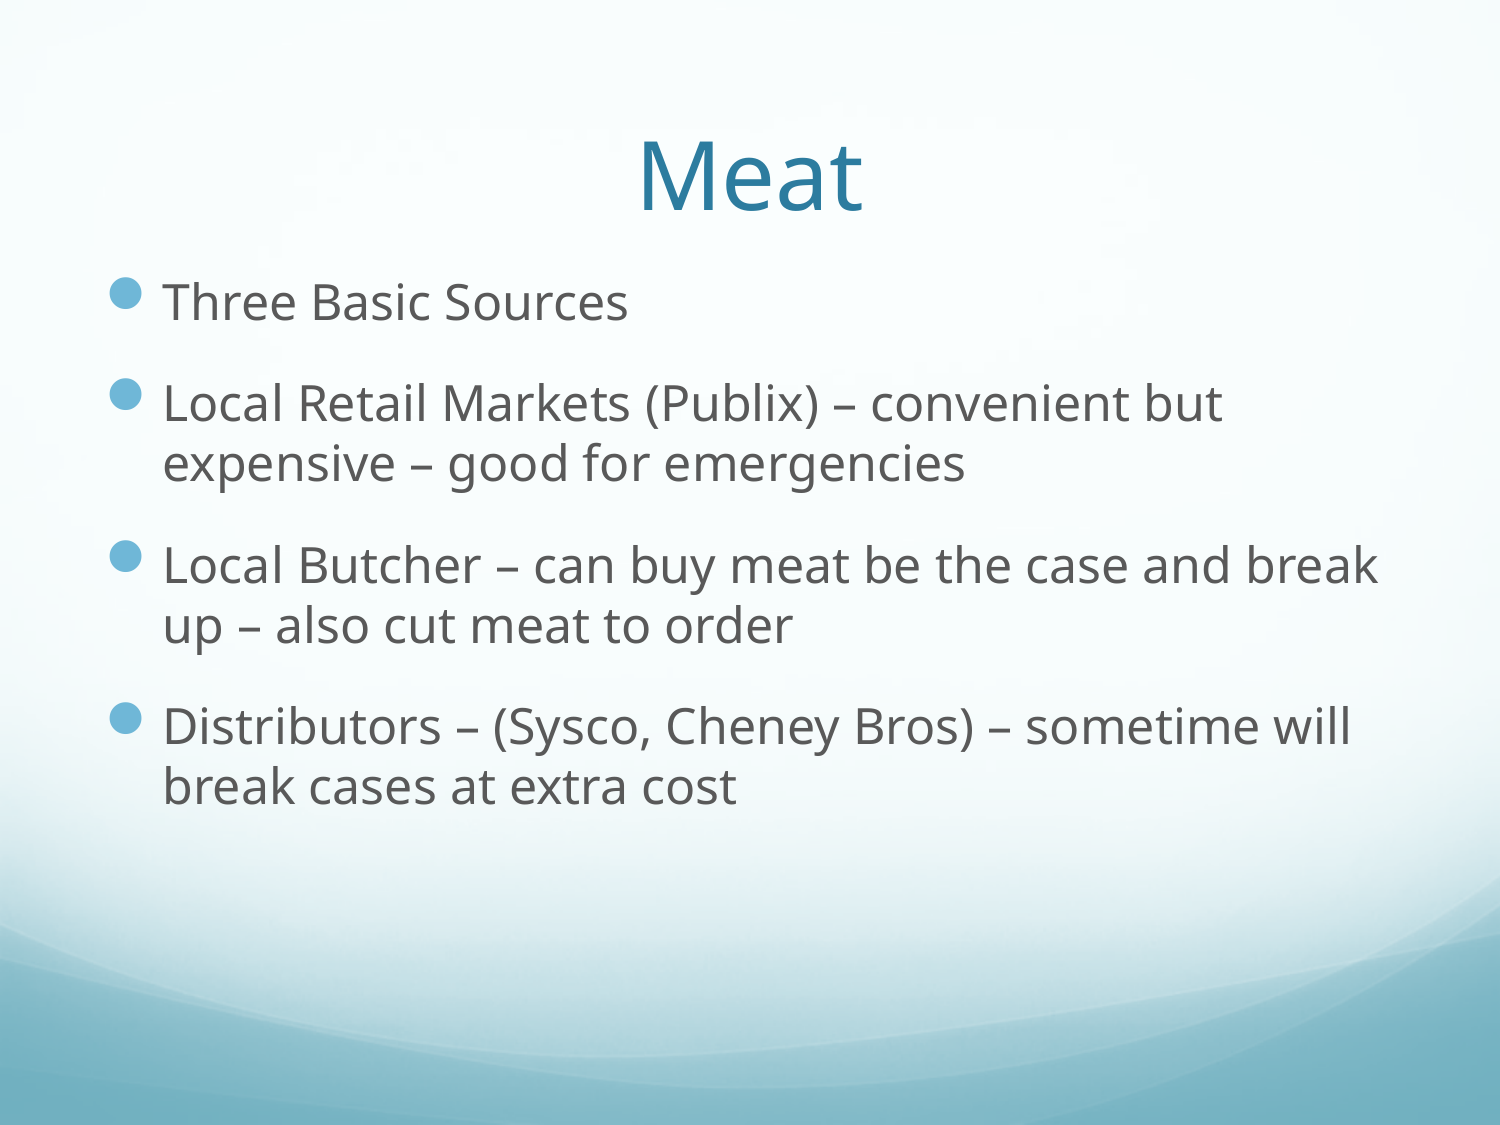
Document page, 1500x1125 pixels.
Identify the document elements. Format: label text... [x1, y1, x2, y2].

list Three Basic Sources Local Retail Markets (Publix) – convenient but expensive – good for emergencies Local Butcher – can buy meat be the case and break up – also cut meat to order Distributors – (Sysco, Cheney Bros) – sometime will break cases at extra cost [90, 262, 1410, 975]
title Meat [90, 17, 1410, 237]
